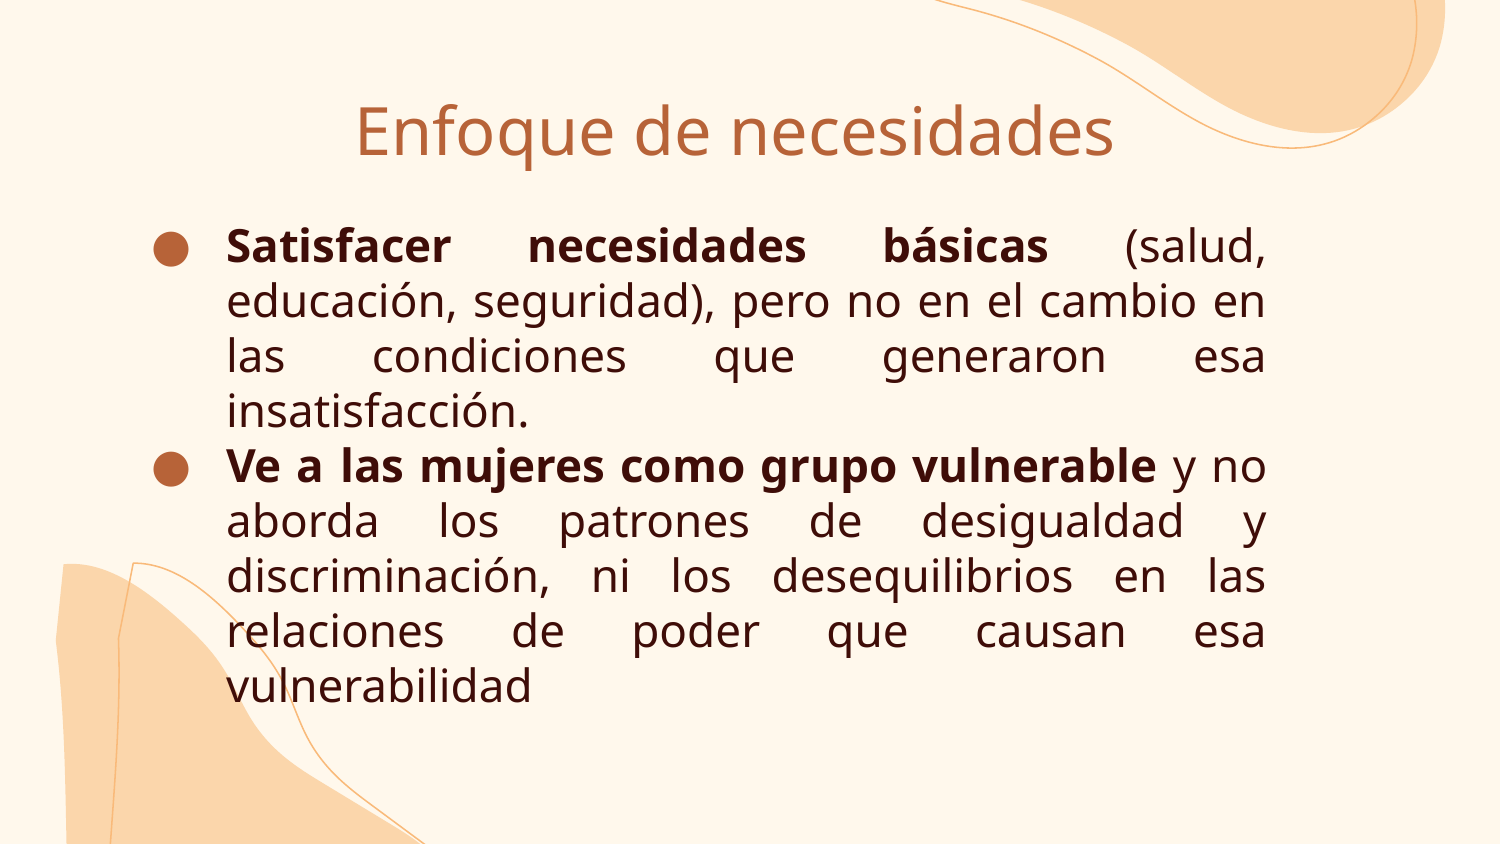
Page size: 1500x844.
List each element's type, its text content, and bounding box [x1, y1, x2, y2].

text_box Satisfacer necesidades básicas (salud, educación, seguridad), pero no en el cambio en las condiciones que generaron esa insatisfacción. Ve a las mujeres como grupo vulnerable y no aborda los patrones de desigualdad y discriminación, ni los desequilibrios en las relaciones de poder que causan esa vulnerabilidad [136, 201, 1283, 746]
title Enfoque de necesidades [102, 97, 1369, 184]
